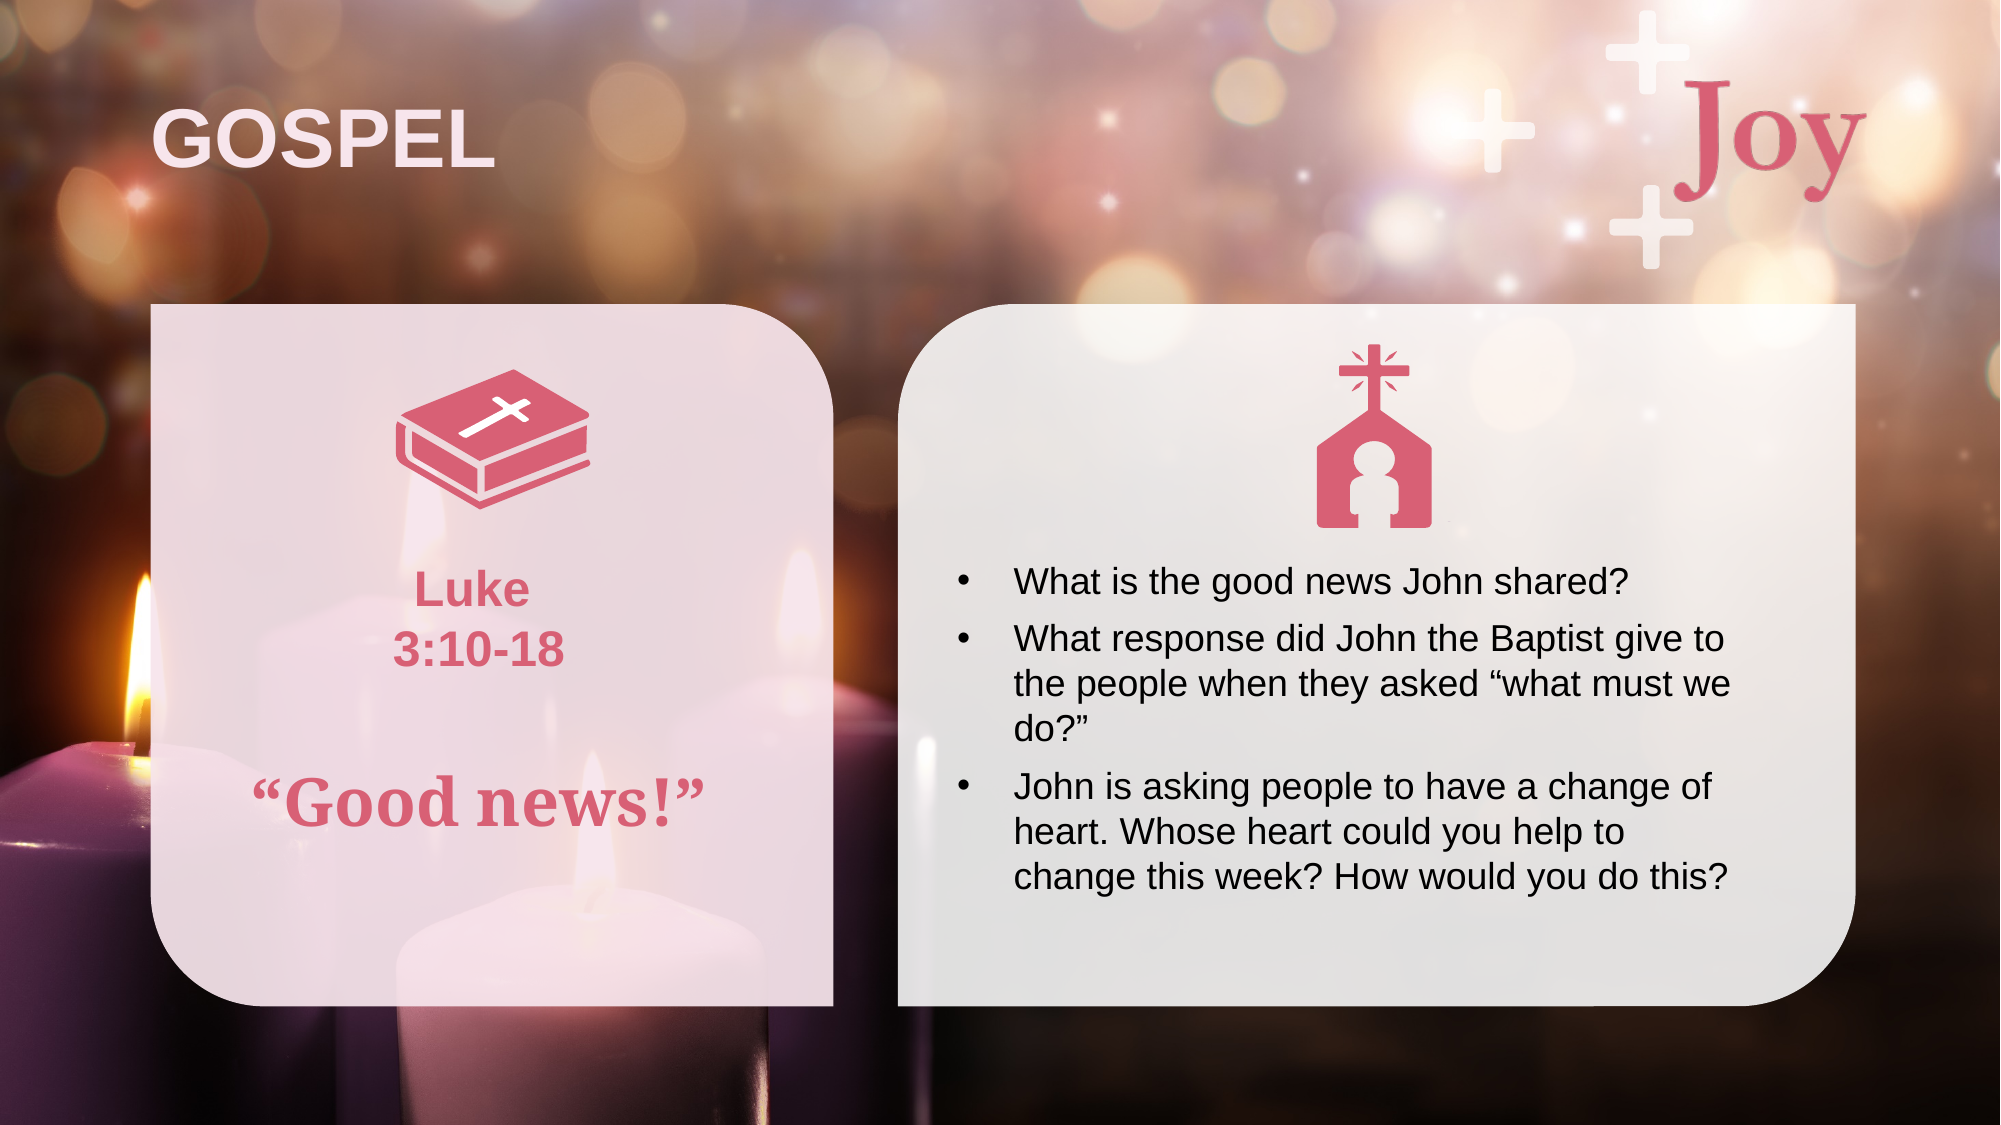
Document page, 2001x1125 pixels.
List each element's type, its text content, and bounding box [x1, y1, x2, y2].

picture [0, 0, 2000, 1125]
list GOSPEL [135, 76, 1284, 189]
list What is the good news John shared? What response did John the Baptist give to the people when they asked “what must we do?” John is asking people to have a change of heart. Whose heart could you help to change this week? How would you do this? [942, 549, 1771, 974]
list Luke 3:10-18 “Good news!” [213, 548, 746, 974]
